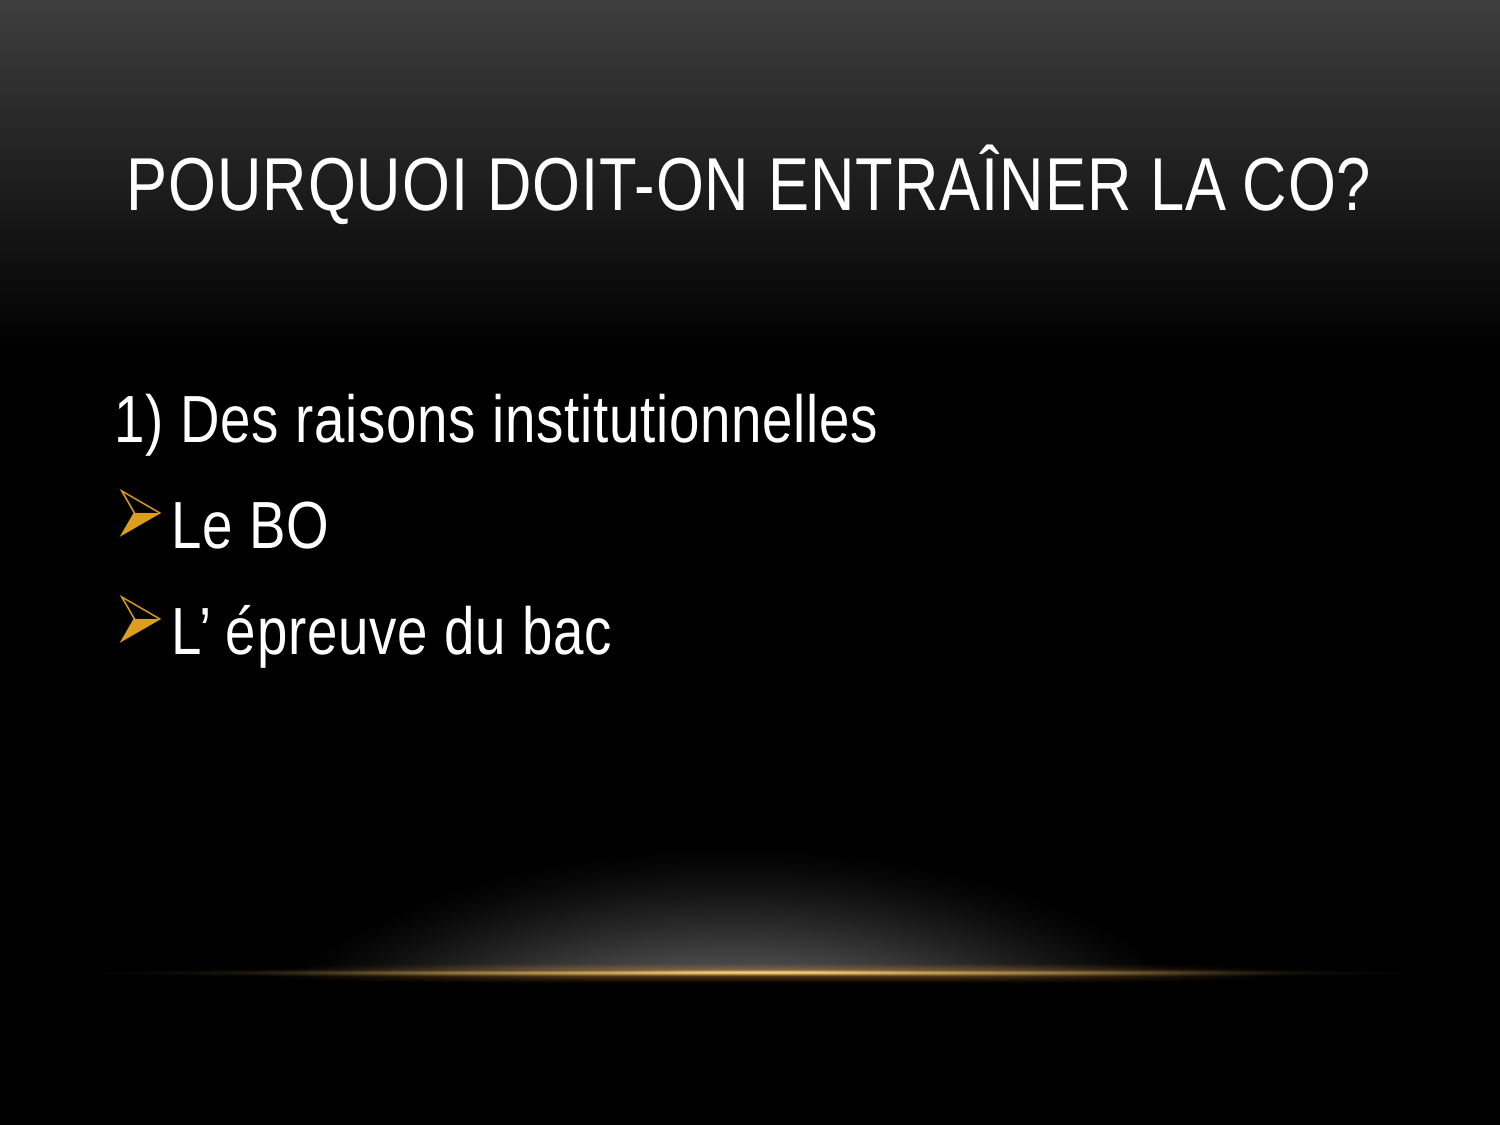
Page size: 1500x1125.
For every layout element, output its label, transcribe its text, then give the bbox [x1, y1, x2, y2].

title Pourquoi doit-on entraîner la CO? [99, 45, 1400, 233]
picture [0, 0, 1500, 1125]
list 1) Des raisons institutionnelles Le BO L’ épreuve du bac [99, 262, 1400, 938]
